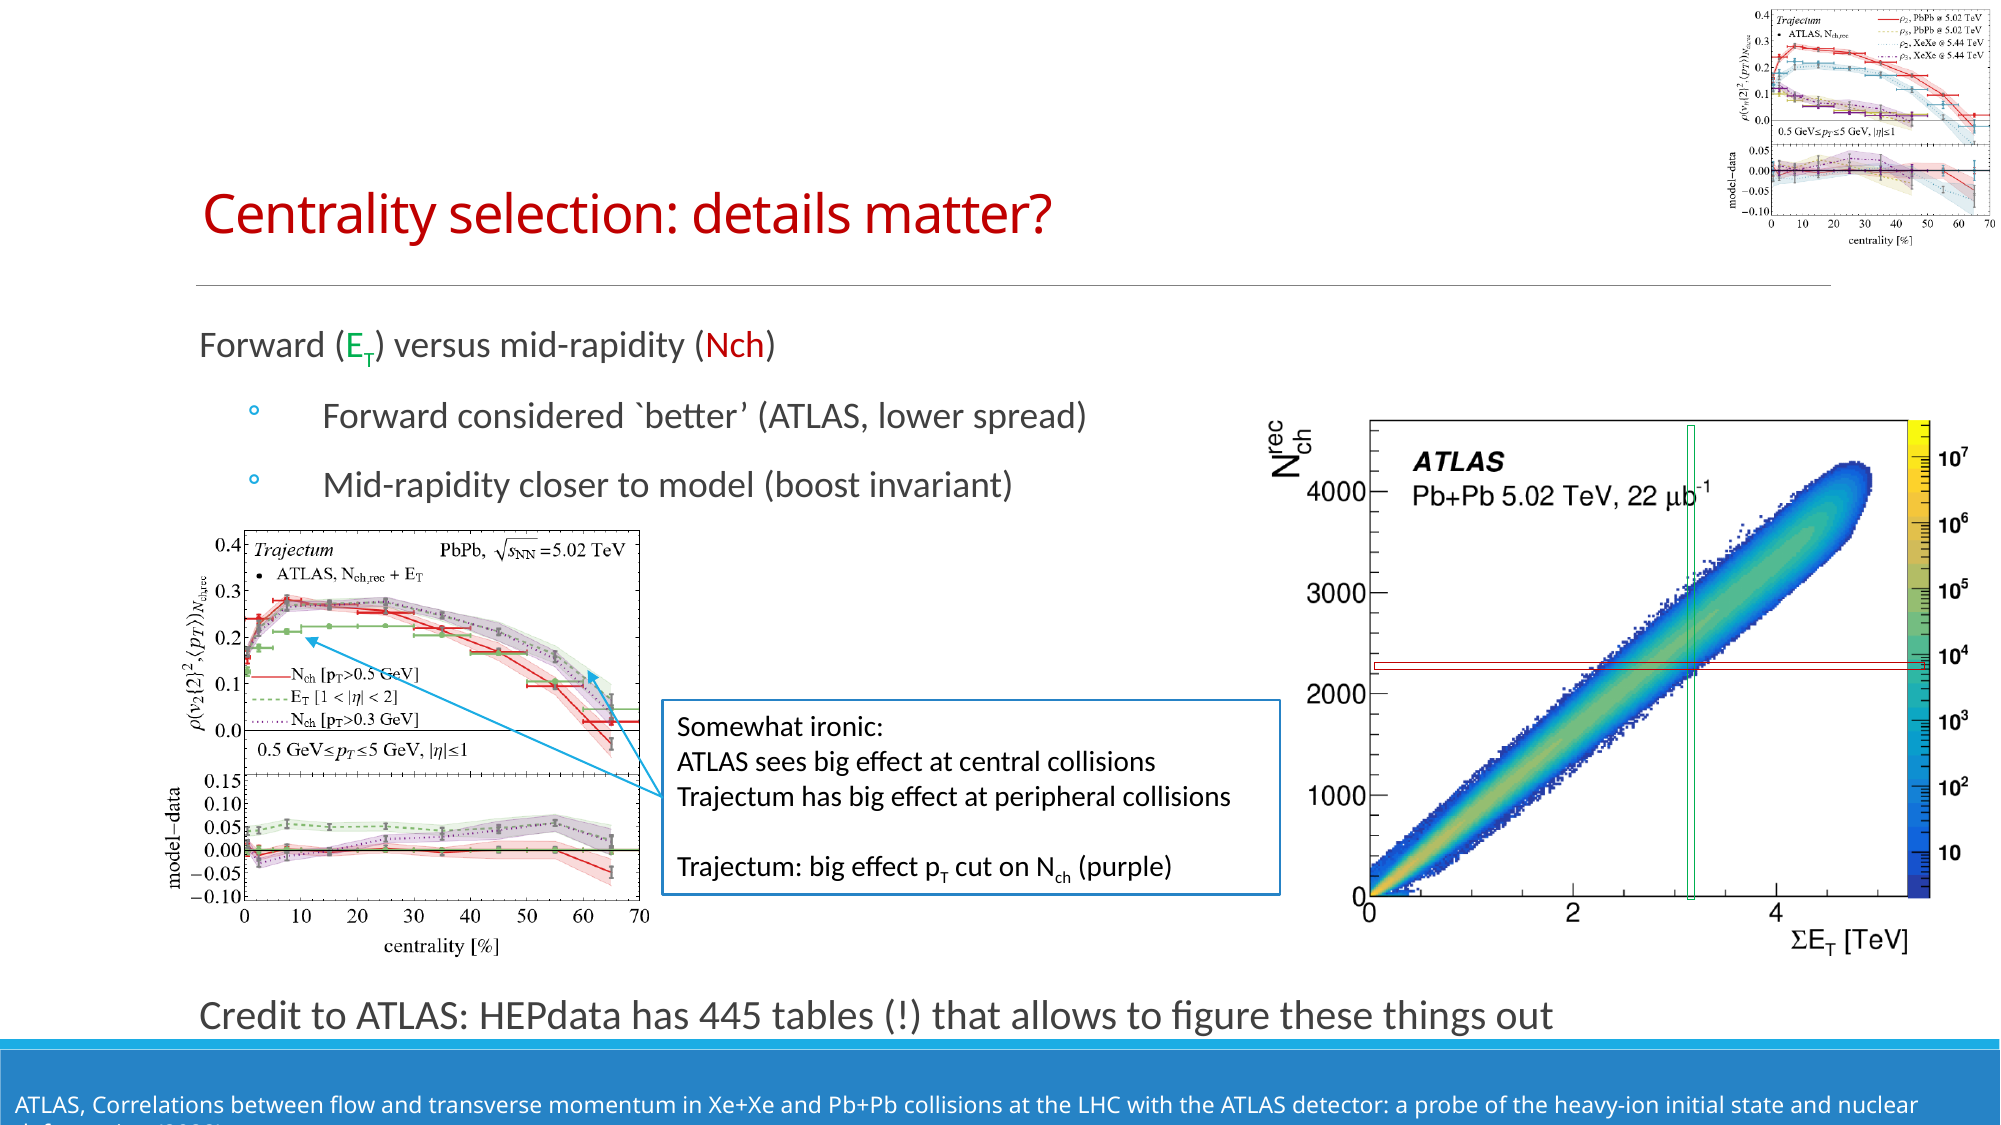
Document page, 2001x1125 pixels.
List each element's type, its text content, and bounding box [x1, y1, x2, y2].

text_box Somewhat ironic: ATLAS sees big effect at central collisions Trajectum has big effect at peripheral collisions Trajectum: big effect pT cut on Nch (purple) [661, 699, 1260, 896]
title Centrality selection: details matter? [187, 181, 1724, 253]
picture [161, 518, 649, 960]
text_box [304, 636, 663, 797]
list Forward (ET) versus mid-rapidity (Nch) Forward considered `better’ (ATLAS, lower spread) Mid-rapidity closer to model (boost invariant) Credit to ATLAS: HEPdata has 445 tables (!) that allows to figure these things out [199, 299, 1713, 699]
text_box ATLAS, Correlations between flow and transverse momentum in Xe+Xe and Pb+Pb collisions at the LHC with the ATLAS detector: a probe of the heavy-ion initial state and nuclear deformation (2022) [0, 1083, 1963, 1125]
picture [1263, 411, 1969, 957]
picture [1724, 2, 1996, 248]
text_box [586, 669, 663, 799]
list Forward (ET) versus mid-rapidity (Nch) Forward considered `better’ (ATLAS, lower spread) Mid-rapidity closer to model (boost invariant) Credit to ATLAS: HEPdata has 445 tables (!) that allows to figure these things out [199, 808, 1713, 1083]
